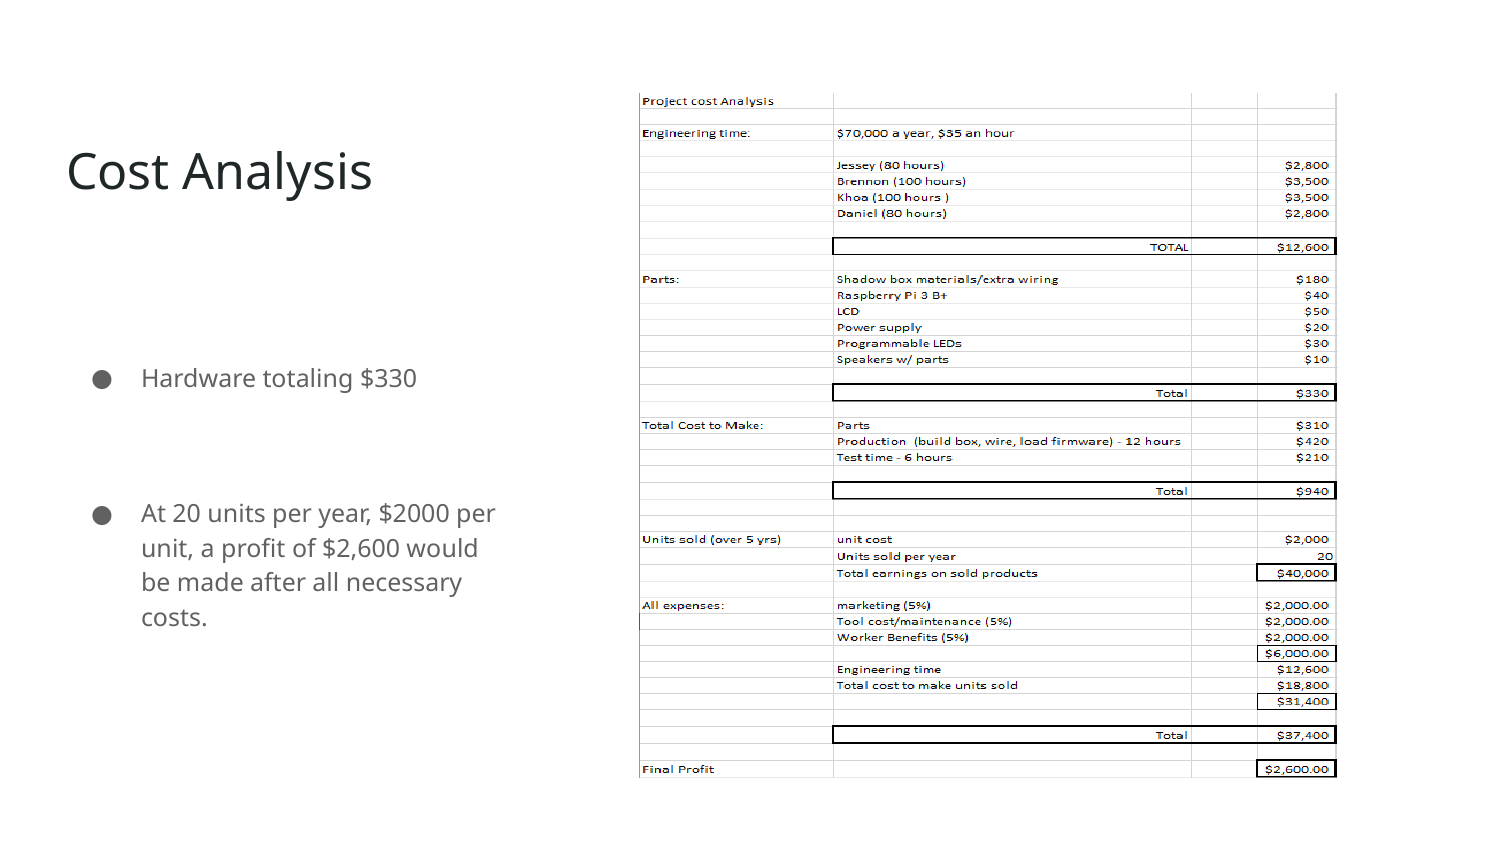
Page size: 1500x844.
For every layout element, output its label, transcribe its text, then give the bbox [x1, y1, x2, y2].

list Hardware totaling $330 At 20 units per year, $2000 per unit, a profit of $2,600 would be made after all necessary costs. [51, 342, 512, 689]
title Cost Analysis [51, 91, 512, 216]
picture [636, 90, 1352, 787]
